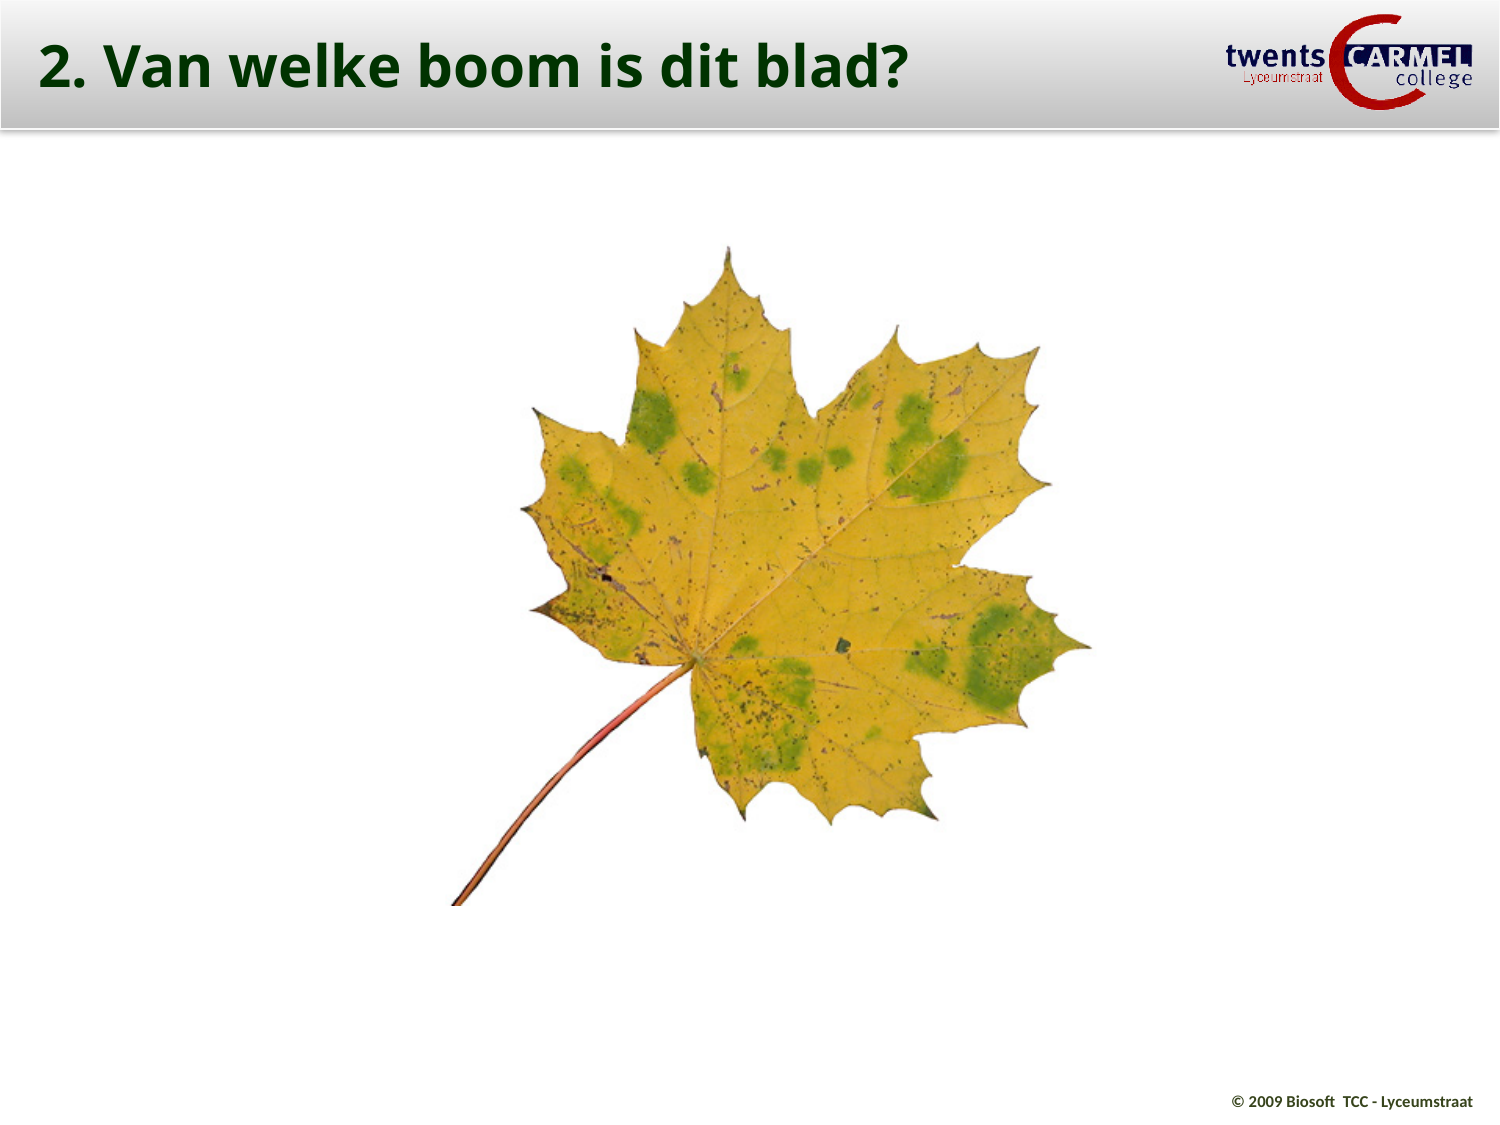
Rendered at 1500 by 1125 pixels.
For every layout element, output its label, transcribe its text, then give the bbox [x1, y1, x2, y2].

picture [383, 231, 1283, 906]
picture [1218, 9, 1489, 118]
title 2. Van welke boom is dit blad? [23, 11, 1207, 118]
